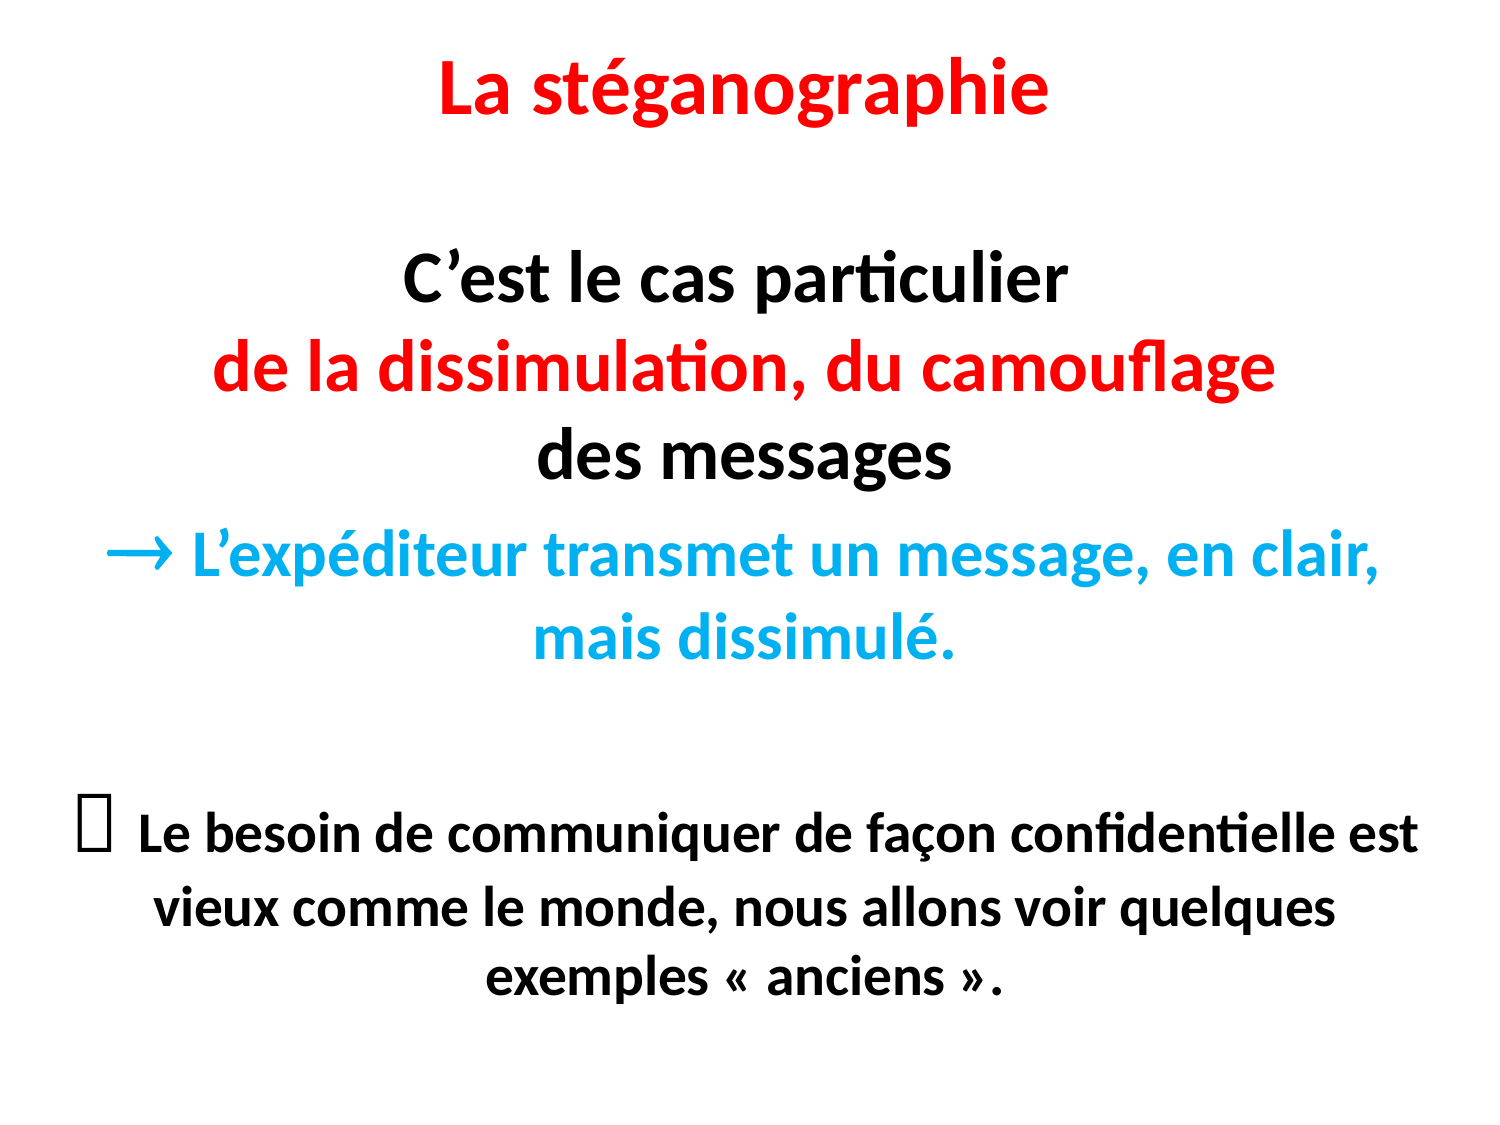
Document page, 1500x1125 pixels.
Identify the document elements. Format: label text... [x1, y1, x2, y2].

title La stéganographie C’est le cas particulier de la dissimulation, du camouflage des messages  L’expéditeur transmet un message, en clair, mais dissimulé.  Le besoin de communiquer de façon confidentielle est vieux comme le monde, nous allons voir quelques exemples « anciens ». [41, 19, 1449, 1118]
